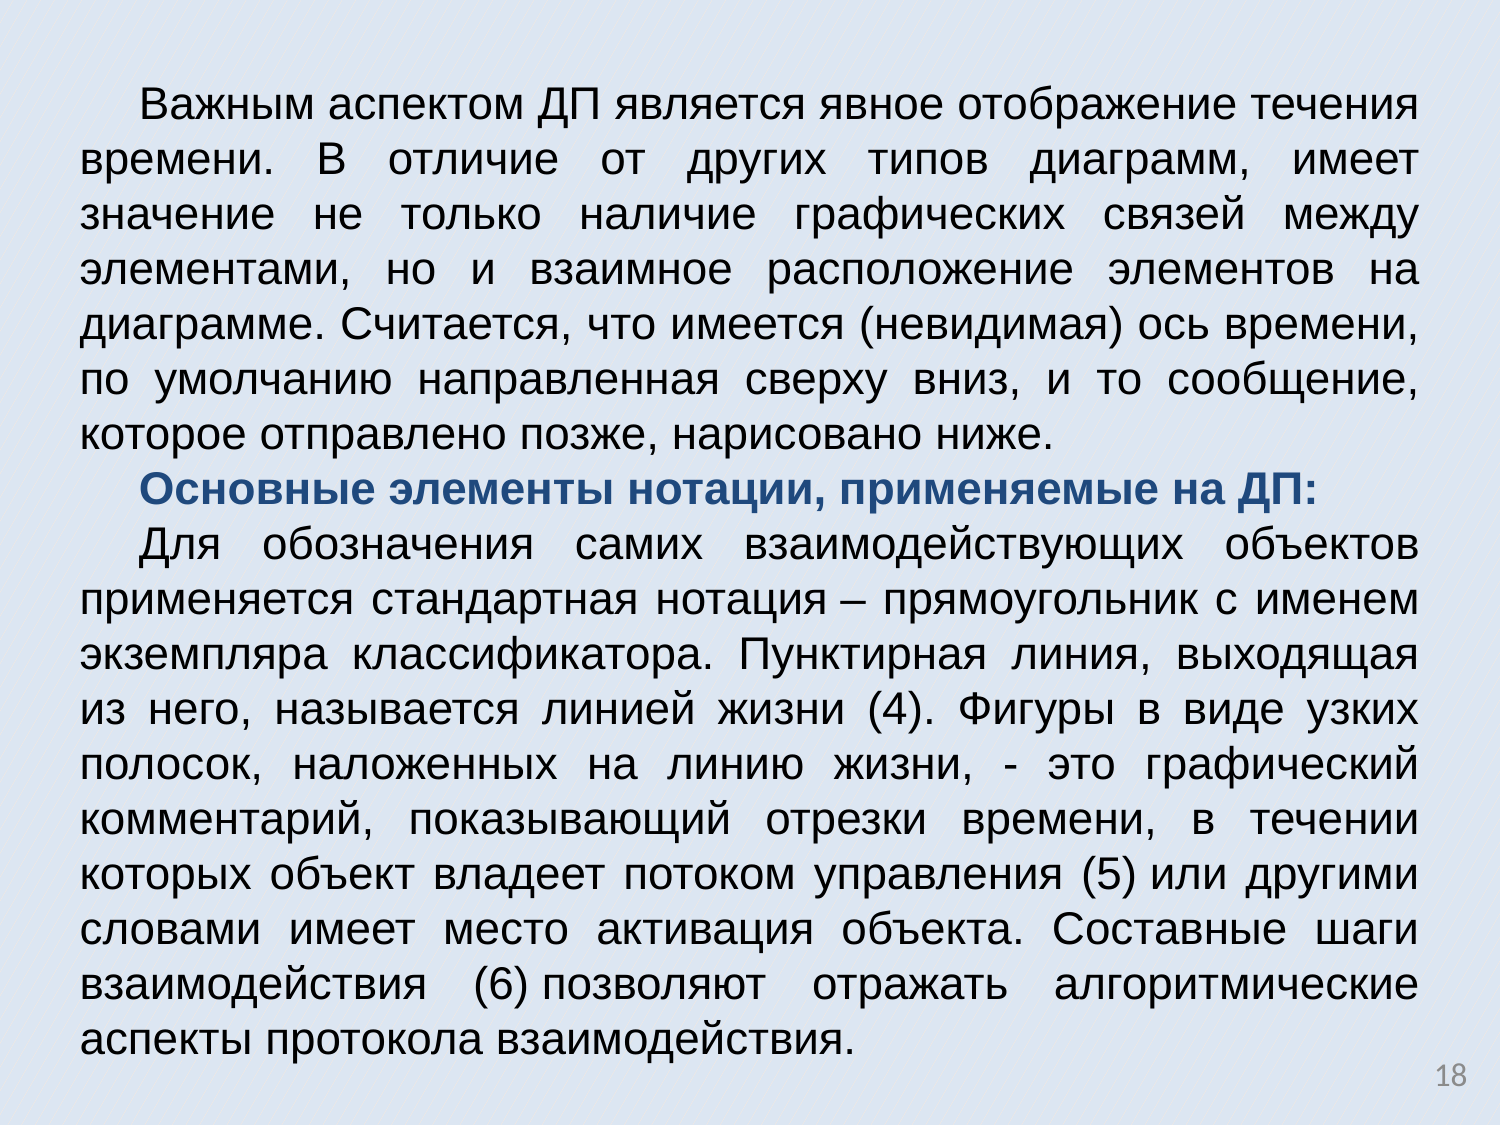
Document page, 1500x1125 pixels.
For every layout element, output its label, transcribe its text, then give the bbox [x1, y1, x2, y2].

text_box Важным аспектом ДП является явное отображение течения времени. В отличие от других типов диаграмм, имеет значение не только наличие графических связей между элементами, но и взаимное расположение элементов на диаграмме. Считается, что имеется (невидимая) ось времени, по умолчанию направленная сверху вниз, и то сообщение, которое отправлено позже, нарисовано ниже. Основные элементы нотации, применяемые на ДП: Для обозначения самих взаимодействующих объектов применяется стандартная нотация ‒ прямоугольник с именем экземпляра классификатора. Пунктирная линия, выходящая из него, называется линией жизни (4). Фигуры в виде узких полосок, наложенных на линию жизни, - это графический комментарий, показывающий отрезки времени, в течении которых объект владеет потоком управления (5) или другими словами имеет место активация объекта. Составные шаги взаимодействия (6) позволяют отражать алгоритмические аспекты протокола взаимодействия. [64, 66, 1436, 1071]
text_box 18 [1132, 1042, 1483, 1103]
